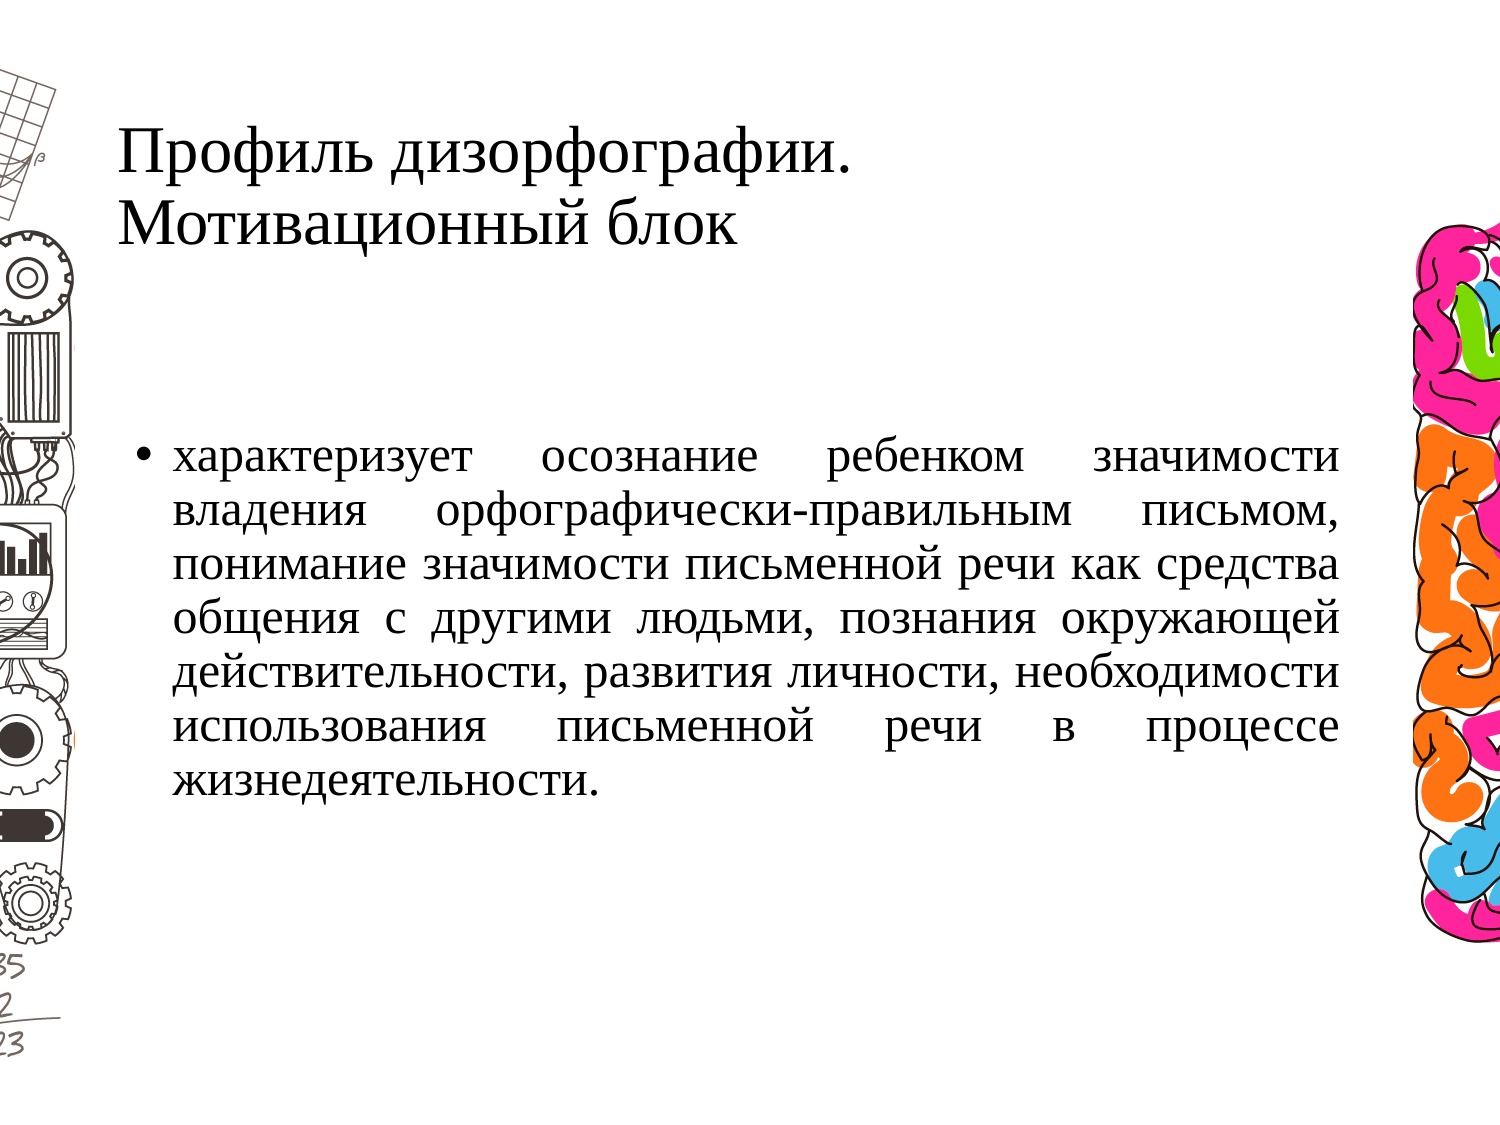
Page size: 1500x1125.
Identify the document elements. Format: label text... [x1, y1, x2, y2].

list характеризует осознание ребенком значимости владения орфографически-правильным письмом, понимание значимости письменной речи как средства общения с другими людьми, познания окружающей действительности, развития личности, необходимости использования письменной речи в процессе жизнедеятельности. [120, 421, 1356, 1058]
title Профиль дизорфографии. Мотивационный блок [102, 78, 1338, 295]
picture [0, 0, 1500, 1125]
